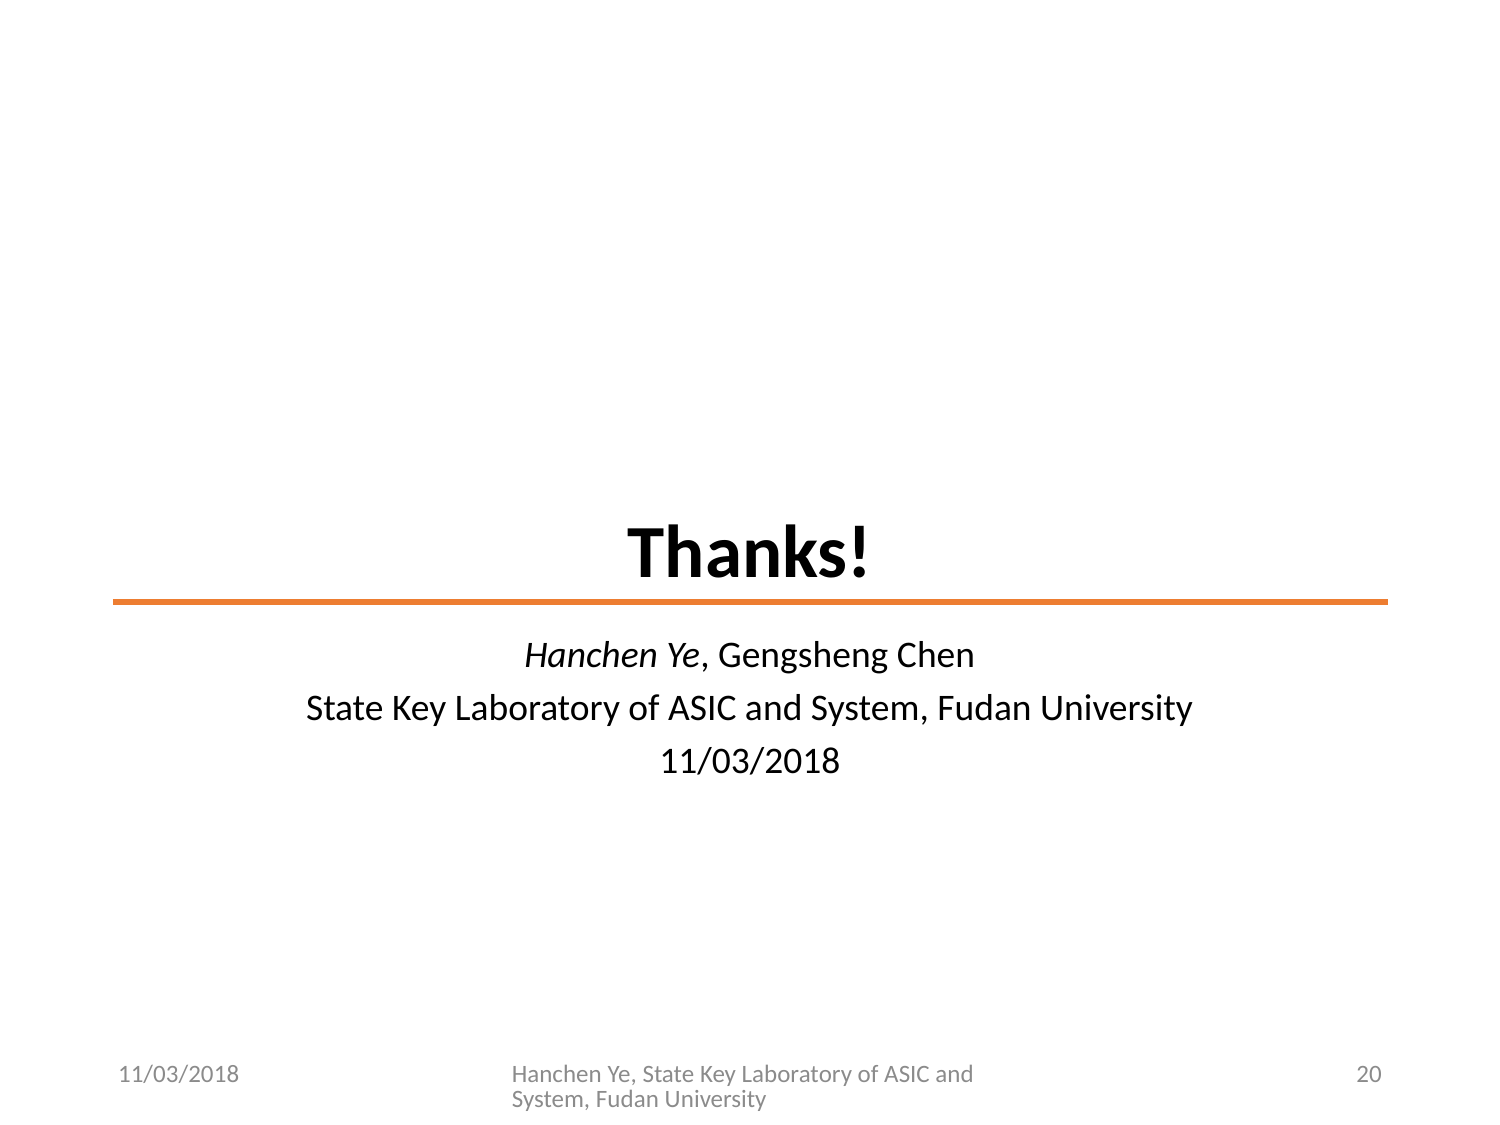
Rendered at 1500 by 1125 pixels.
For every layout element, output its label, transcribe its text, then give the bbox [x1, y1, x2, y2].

title Thanks! [112, 224, 1388, 602]
slide_number 20 [1059, 1042, 1397, 1103]
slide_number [103, 1042, 441, 1103]
footer Hanchen Ye, State Key Laboratory of ASIC and System, Fudan University [496, 1042, 1004, 1103]
subtitle Hanchen Ye, Gengsheng Chen State Key Laboratory of ASIC and System, Fudan University 11/03/2018 [187, 627, 1313, 899]
